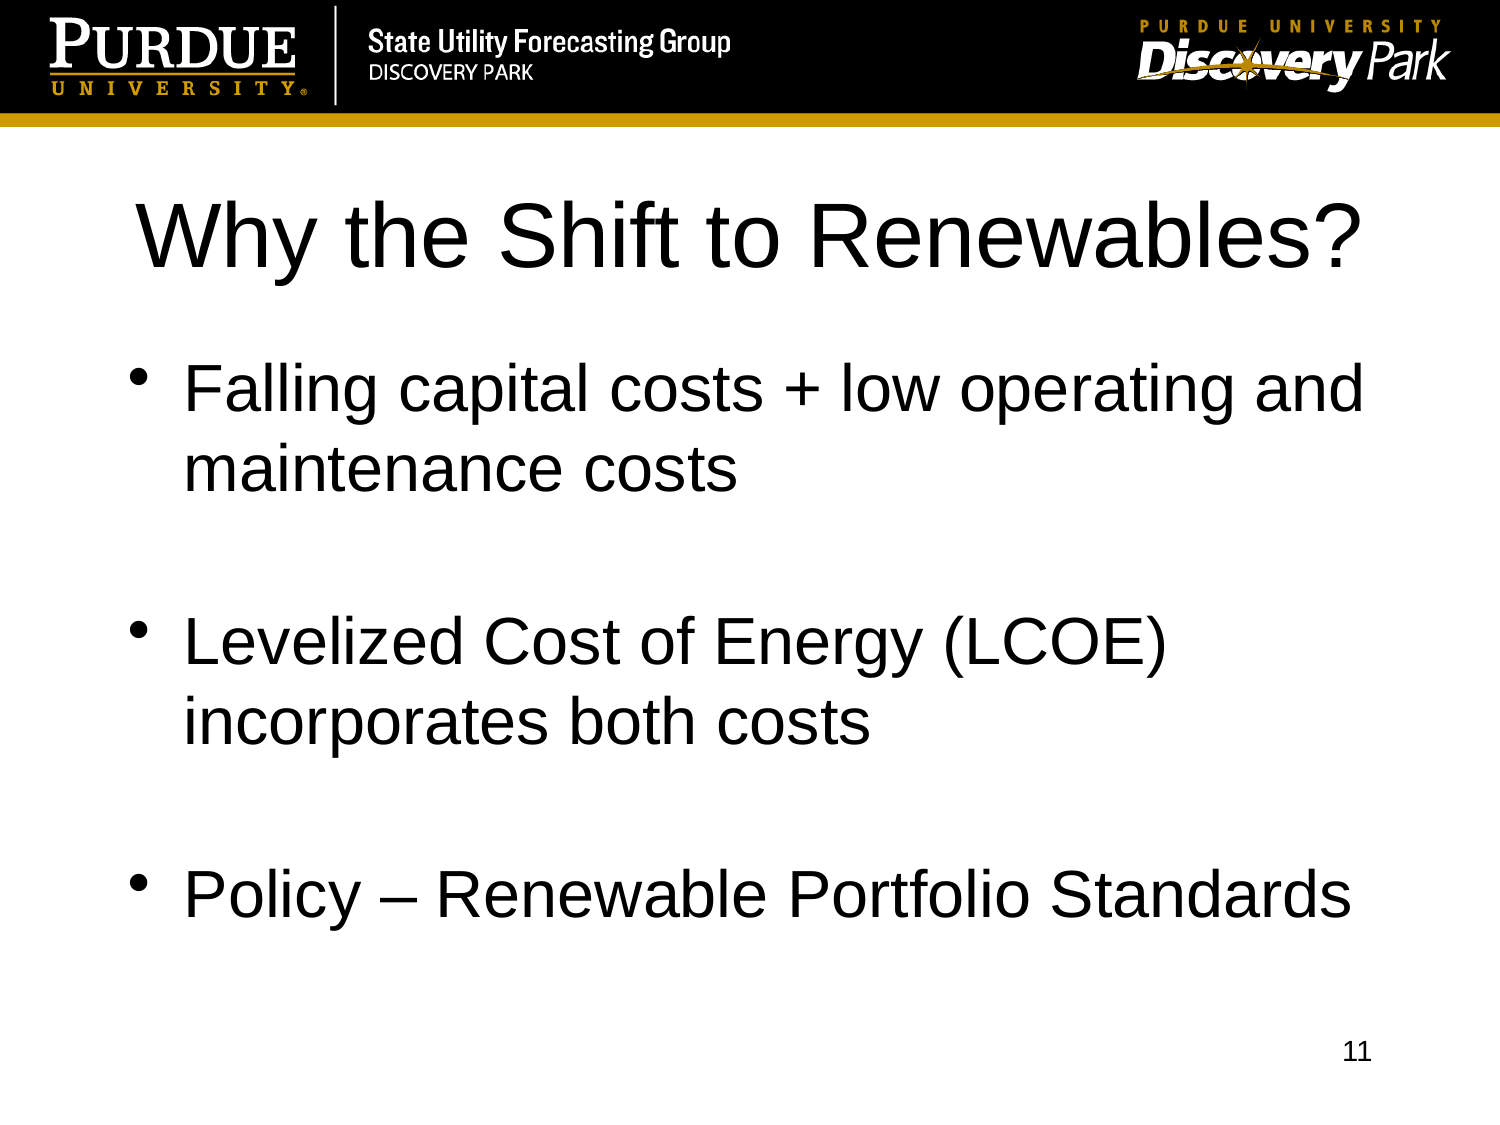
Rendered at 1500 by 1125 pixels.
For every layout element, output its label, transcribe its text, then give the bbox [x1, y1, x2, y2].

slide_number 11 [1074, 1025, 1388, 1100]
picture [0, 0, 1500, 127]
list Falling capital costs + low operating and maintenance costs Levelized Cost of Energy (LCOE) incorporates both costs Policy – Renewable Portfolio Standards [112, 337, 1388, 1013]
title Why the Shift to Renewables? [112, 137, 1388, 325]
